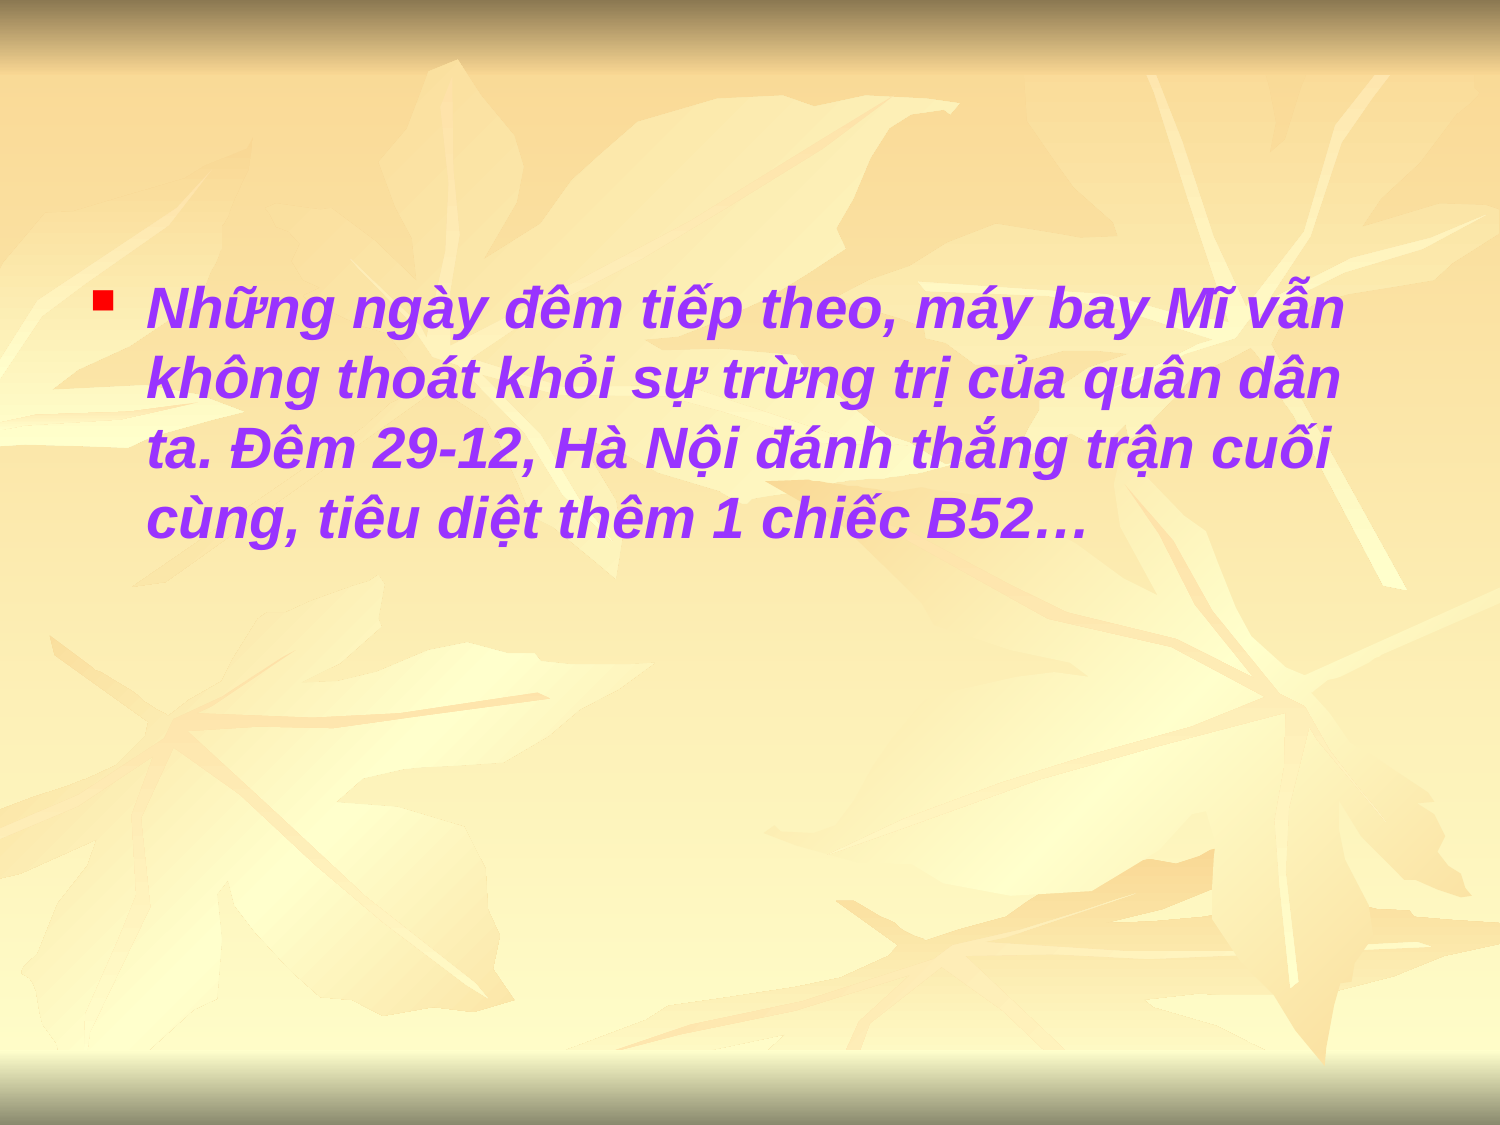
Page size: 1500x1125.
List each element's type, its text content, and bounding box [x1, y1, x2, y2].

list Những ngày đêm tiếp theo, máy bay Mĩ vẫn không thoát khỏi sự trừng trị của quân dân ta. Đêm 29-12, Hà Nội đánh thắng trận cuối cùng, tiêu diệt thêm 1 chiếc B52… [74, 262, 1426, 588]
